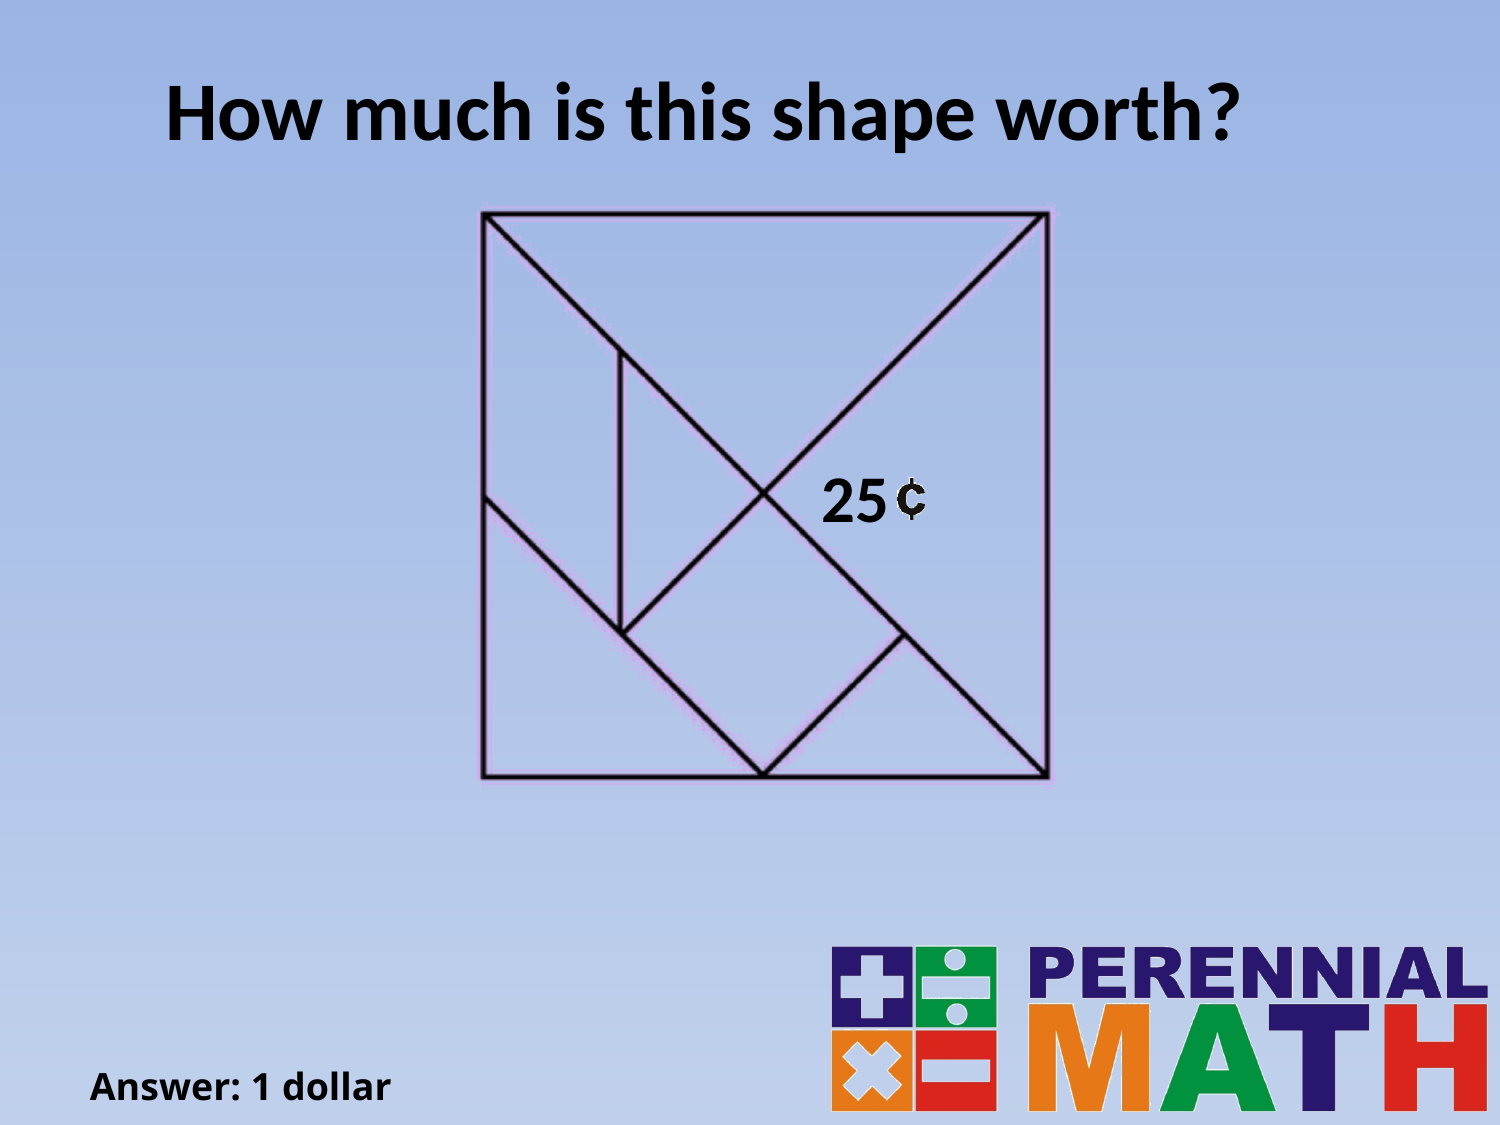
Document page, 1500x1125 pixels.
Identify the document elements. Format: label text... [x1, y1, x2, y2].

subtitle How much is this shape worth? [150, 50, 1450, 1025]
text_box Answer: 1 dollar [75, 1055, 638, 1115]
picture [822, 933, 1500, 1117]
picture [449, 187, 1056, 811]
